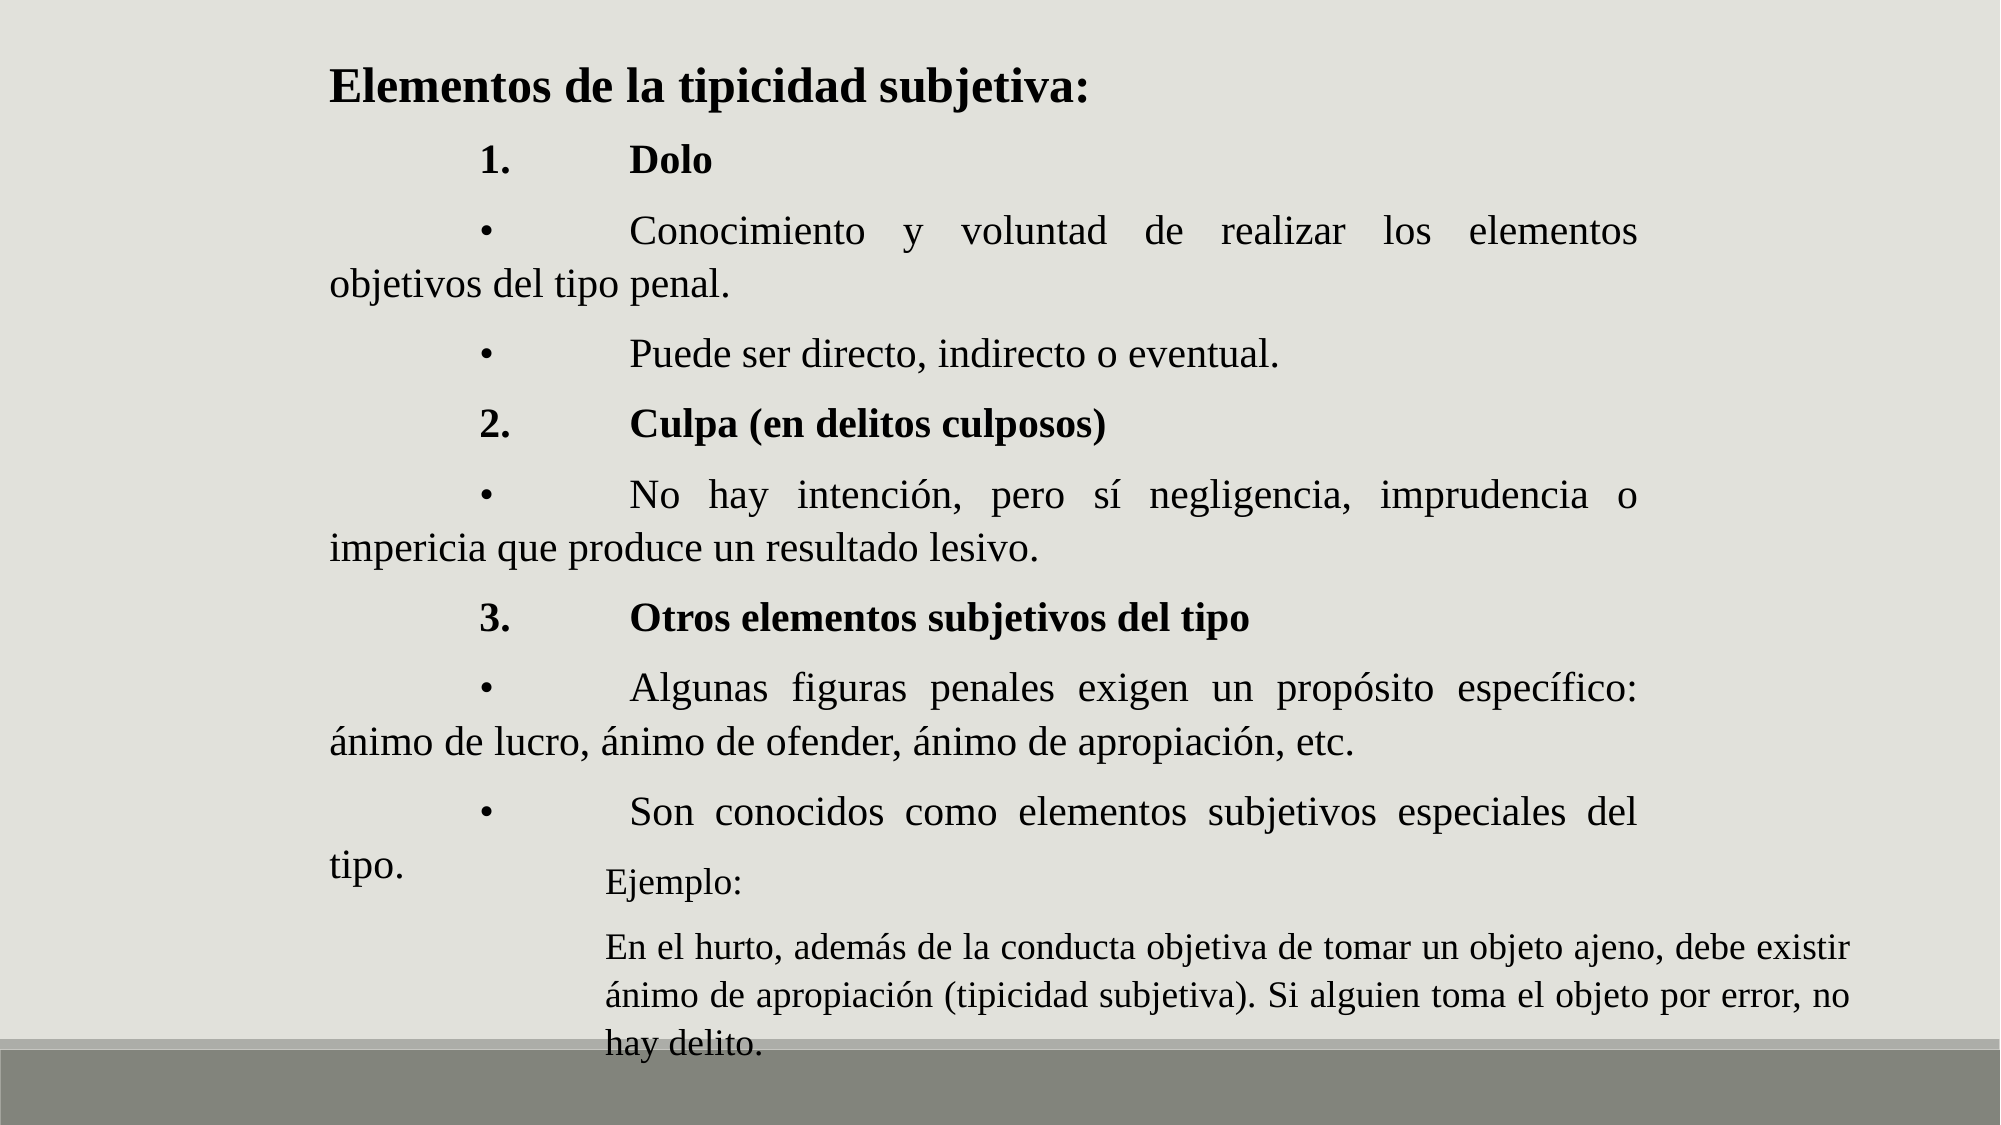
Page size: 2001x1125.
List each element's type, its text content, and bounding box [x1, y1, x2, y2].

text_box Ejemplo: En el hurto, además de la conducta objetiva de tomar un objeto ajeno, debe existir ánimo de apropiación (tipicidad subjetiva). Si alguien toma el objeto por error, no hay delito. [590, 846, 1868, 1071]
text_box Elementos de la tipicidad subjetiva: 1. Dolo • Conocimiento y voluntad de realizar los elementos objetivos del tipo penal. • Puede ser directo, indirecto o eventual. 2. Culpa (en delitos culposos) • No hay intención, pero sí negligencia, imprudencia o impericia que produce un resultado lesivo. 3. Otros elementos subjetivos del tipo • Algunas figuras penales exigen un propósito específico: ánimo de lucro, ánimo de ofender, ánimo de apropiación, etc. • Son conocidos como elementos subjetivos especiales del tipo. [314, 40, 1654, 895]
